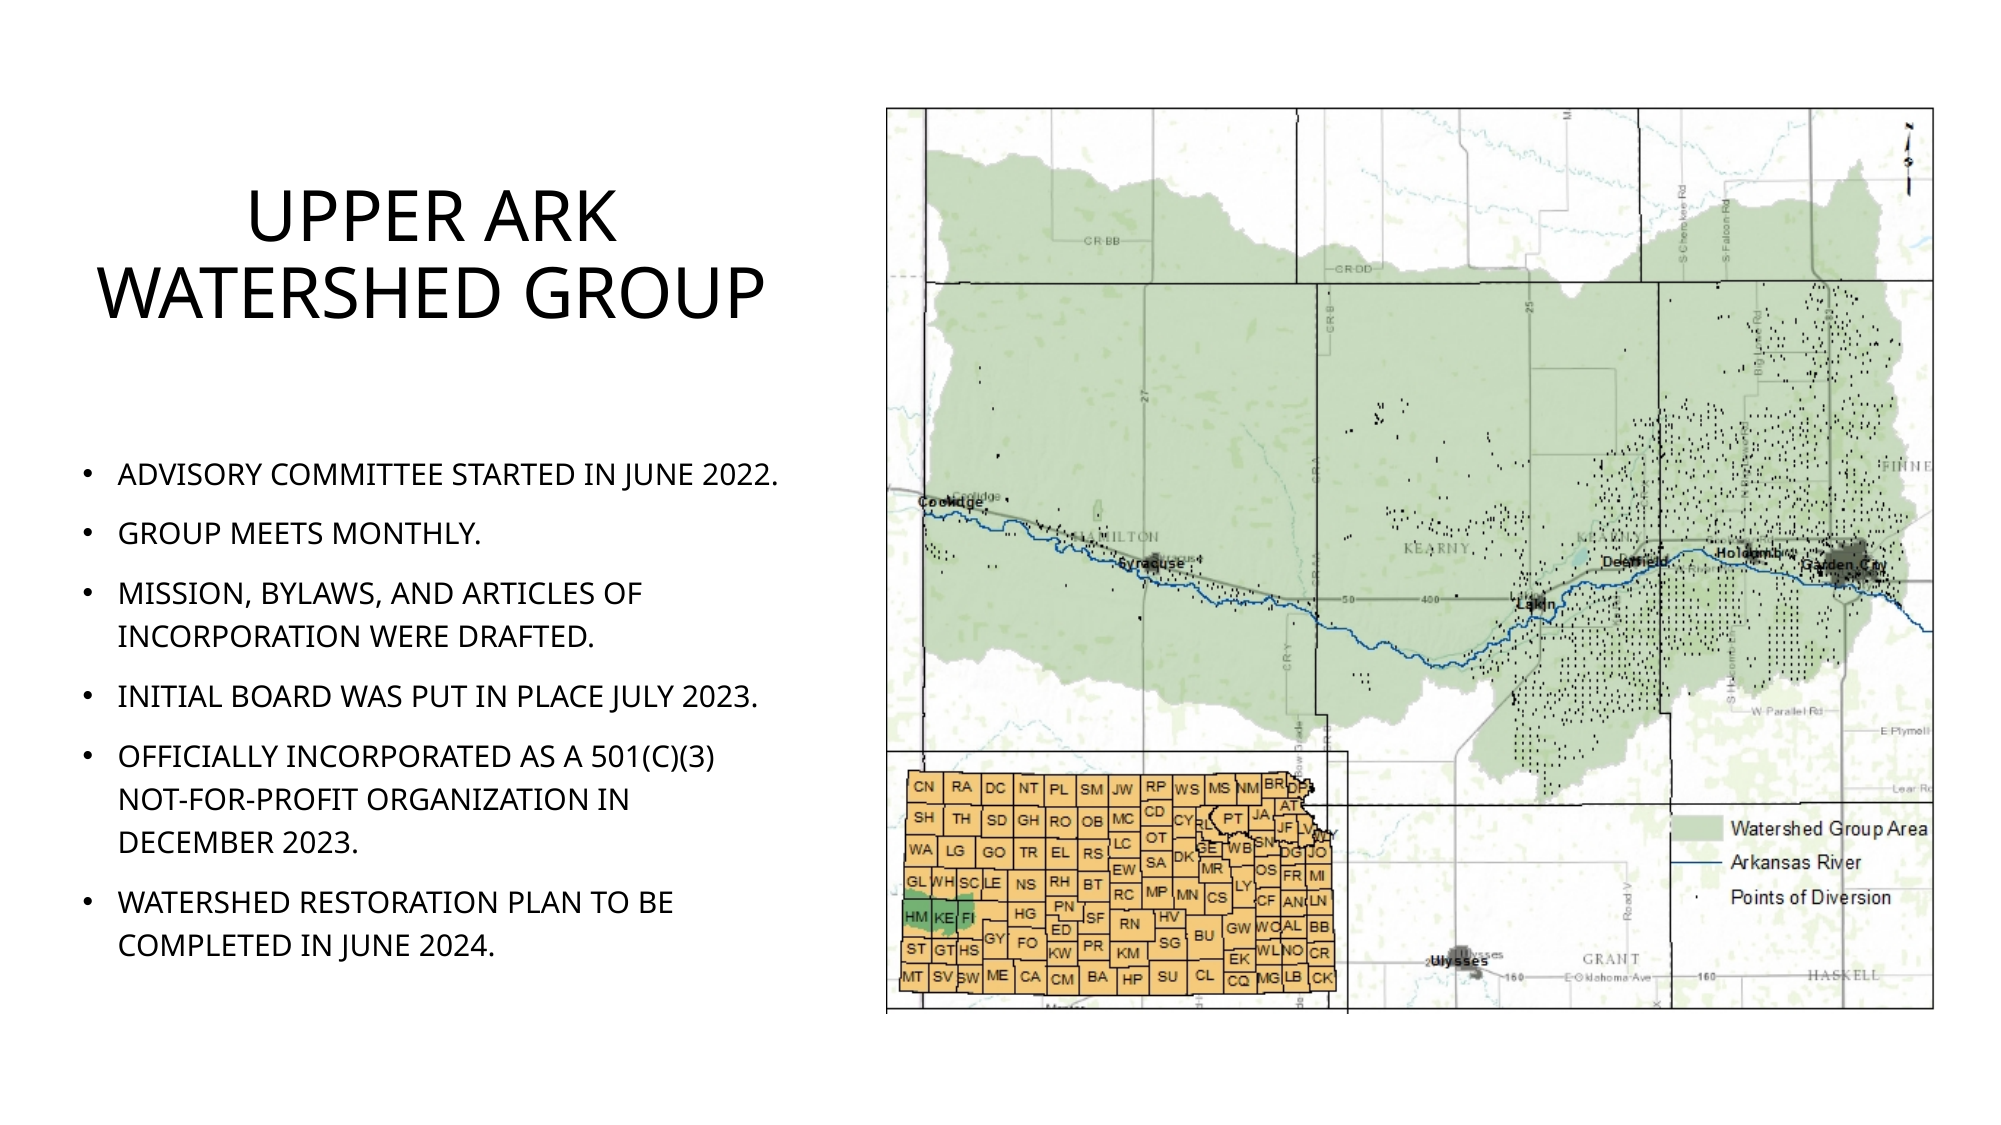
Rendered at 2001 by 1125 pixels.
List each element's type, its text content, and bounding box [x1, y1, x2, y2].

picture [0, 0, 2000, 1125]
list Advisory committee started in June 2022. Group meets monthly. Mission, bylaws, and articles of incorporation were drafted. Initial board was put in place July 2023. Officially incorporated as a 501(c)(3) not-for-profit organization in December 2023. Watershed restoration plan to be completed in June 2024. [67, 440, 797, 1014]
title Upper Ark Watershed Group [67, 162, 797, 342]
